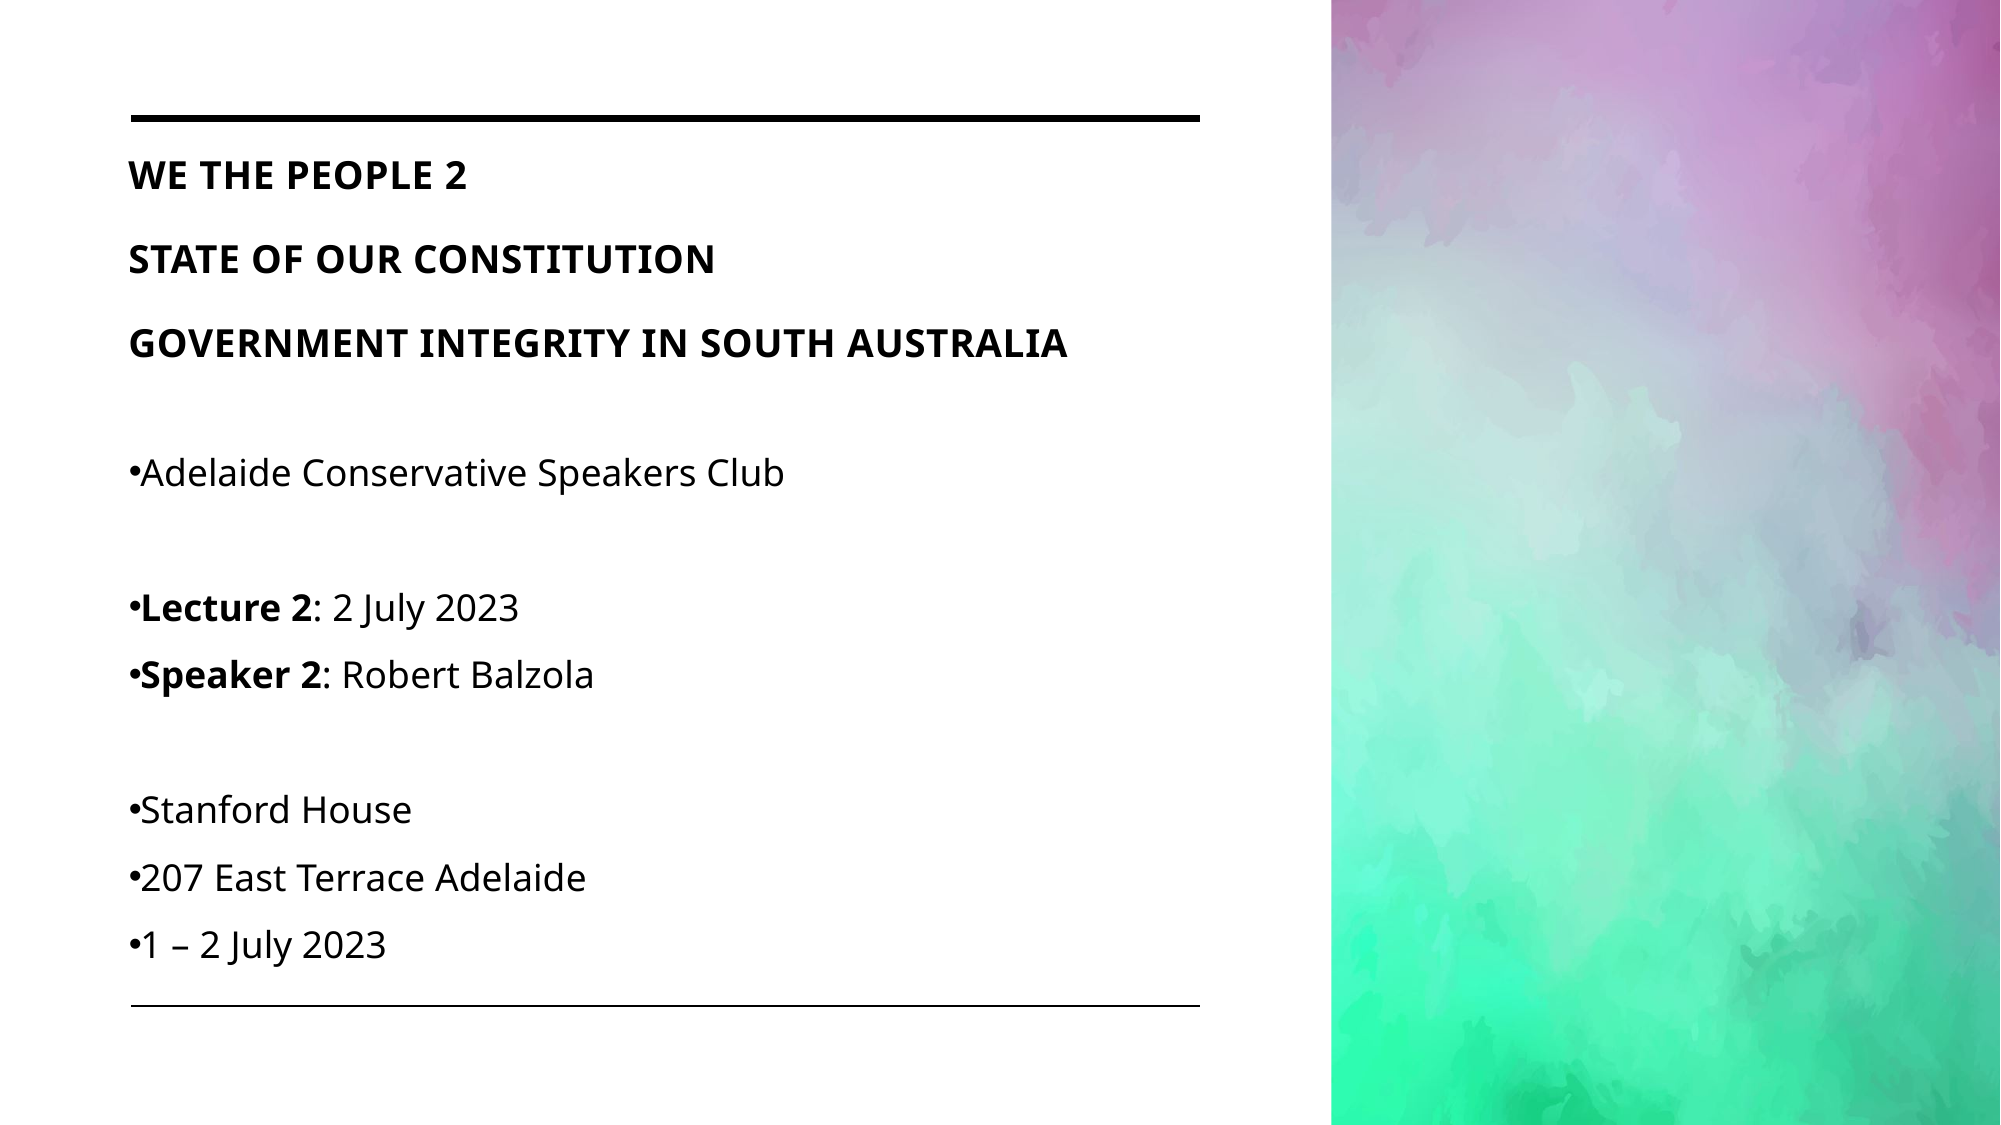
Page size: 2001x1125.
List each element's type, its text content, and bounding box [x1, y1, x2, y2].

text_box [0, 0, 1331, 1125]
subtitle Adelaide Conservative Speakers Club Lecture 2: 2 July 2023 Speaker 2: Robert Balzola Stanford House 207 East Terrace Adelaide 1 – 2 July 2023 [114, 434, 1225, 974]
title We the People 2 State of our Constitution Government Integrity in South Australia [113, 148, 1213, 375]
picture [1331, 0, 2000, 1125]
